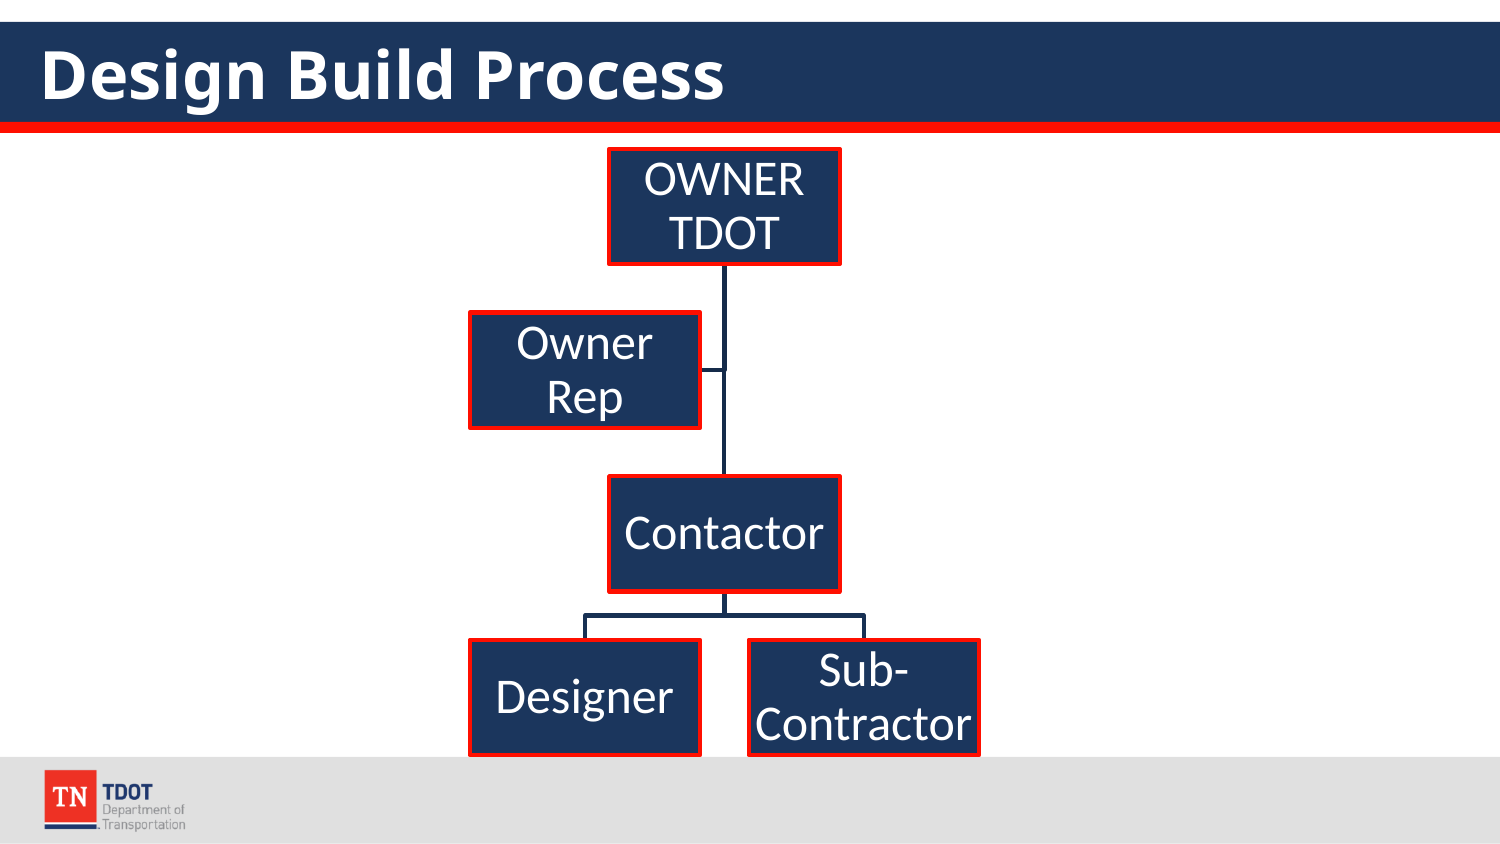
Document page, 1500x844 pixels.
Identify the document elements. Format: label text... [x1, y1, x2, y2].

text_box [249, 148, 1200, 756]
title Design Build Process [24, 21, 1475, 124]
picture [37, 756, 194, 844]
